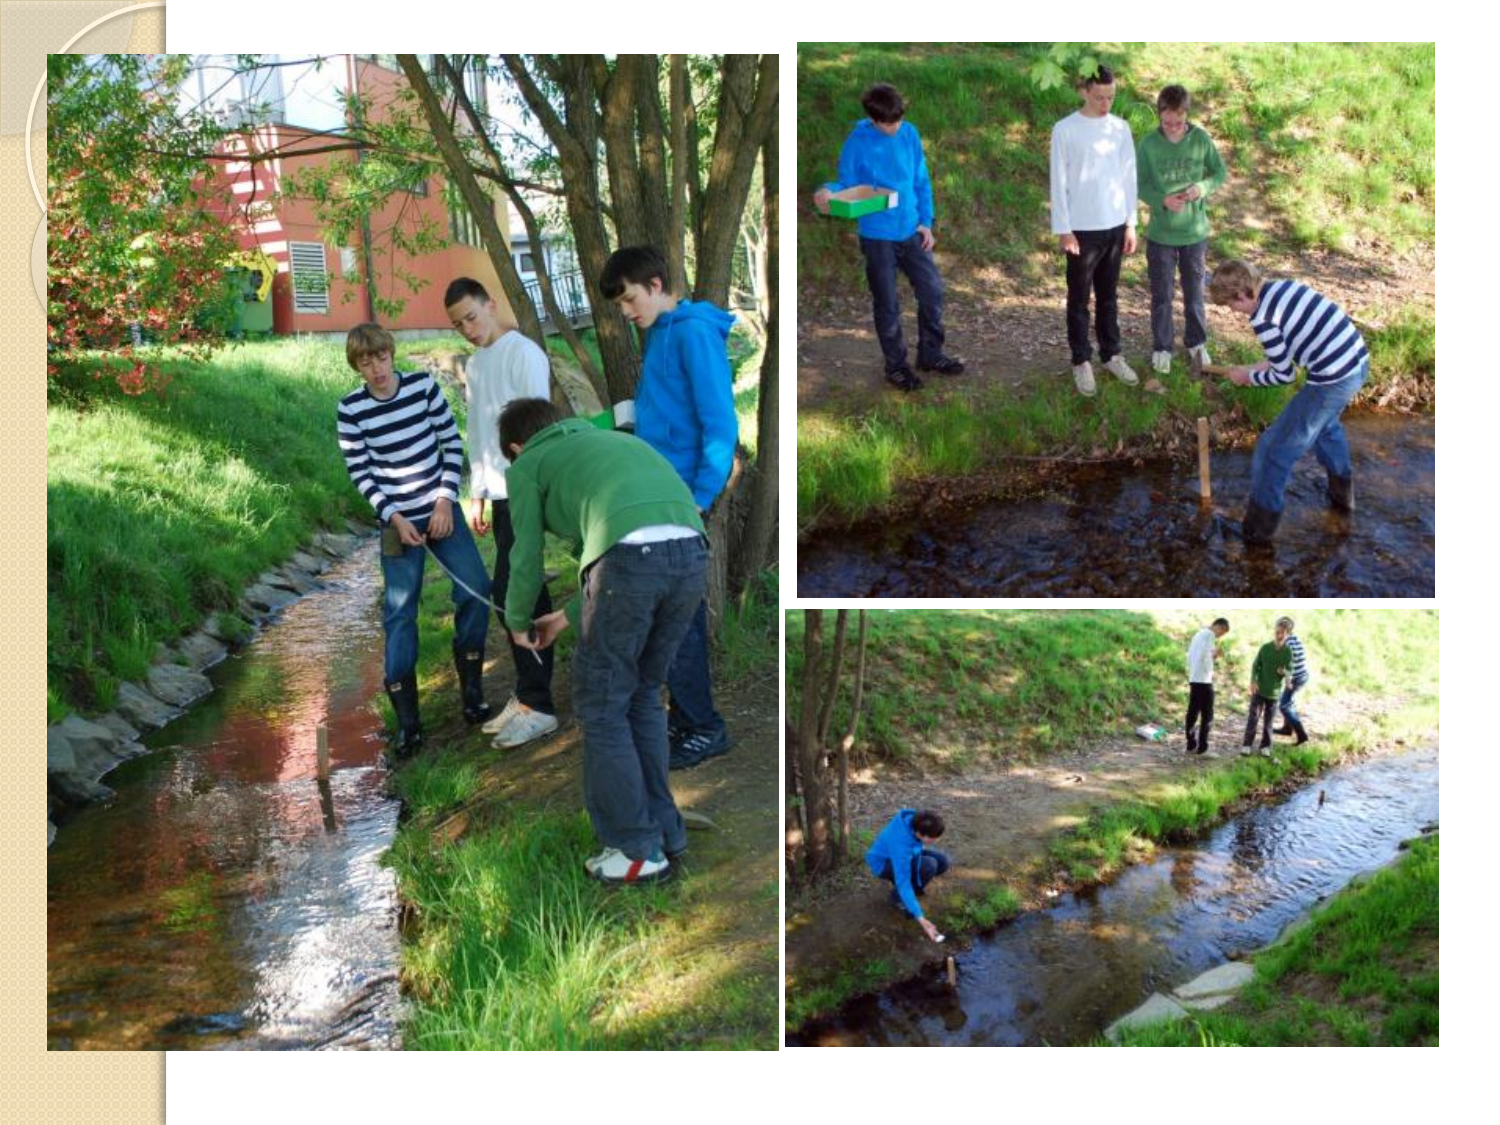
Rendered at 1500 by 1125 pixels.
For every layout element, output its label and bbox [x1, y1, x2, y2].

picture [785, 609, 1439, 1048]
picture [796, 42, 1435, 599]
picture [47, 54, 779, 1051]
